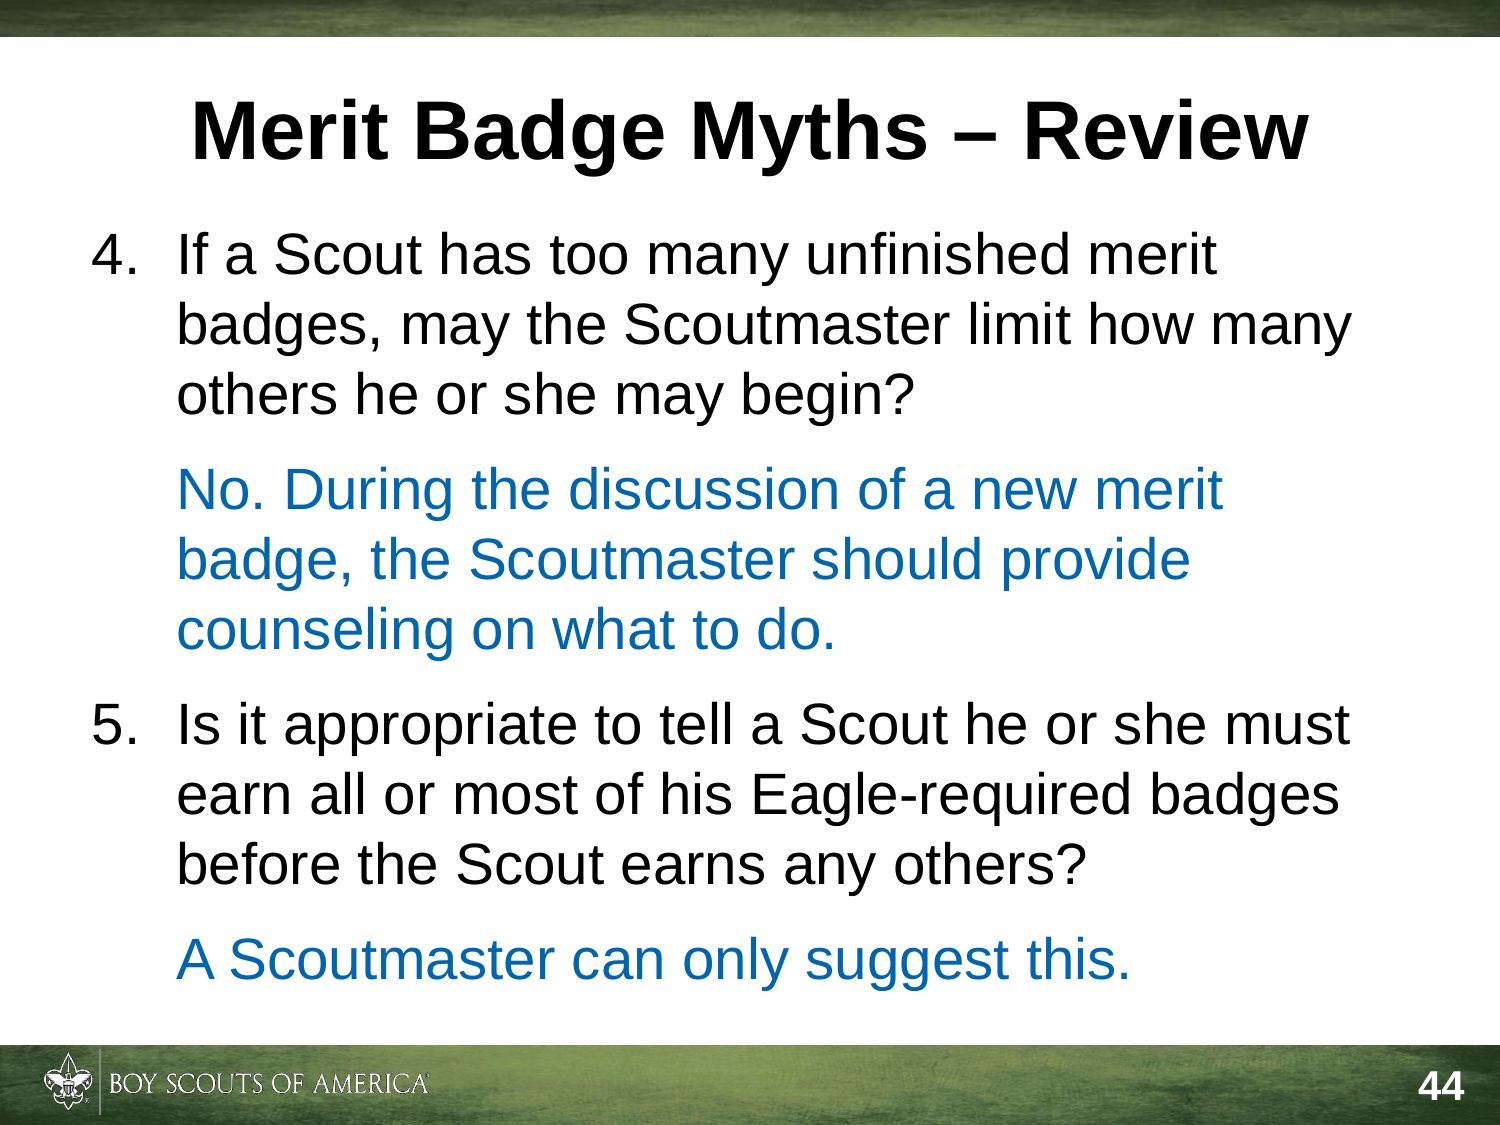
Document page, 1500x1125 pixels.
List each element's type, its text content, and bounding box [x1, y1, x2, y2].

picture [0, 1045, 1500, 1125]
picture [0, 0, 1500, 37]
text_box If a Scout has too many unfinished merit badges, may the Scoutmaster limit how many others he or she may begin? No. During the discussion of a new merit badge, the Scoutmaster should provide counseling on what to do. Is it appropriate to tell a Scout he or she must earn all or most of his Eagle-required badges before the Scout earns any others? A Scoutmaster can only suggest this. [77, 208, 1415, 999]
text_box Merit Badge Myths – Review [0, 69, 1500, 184]
